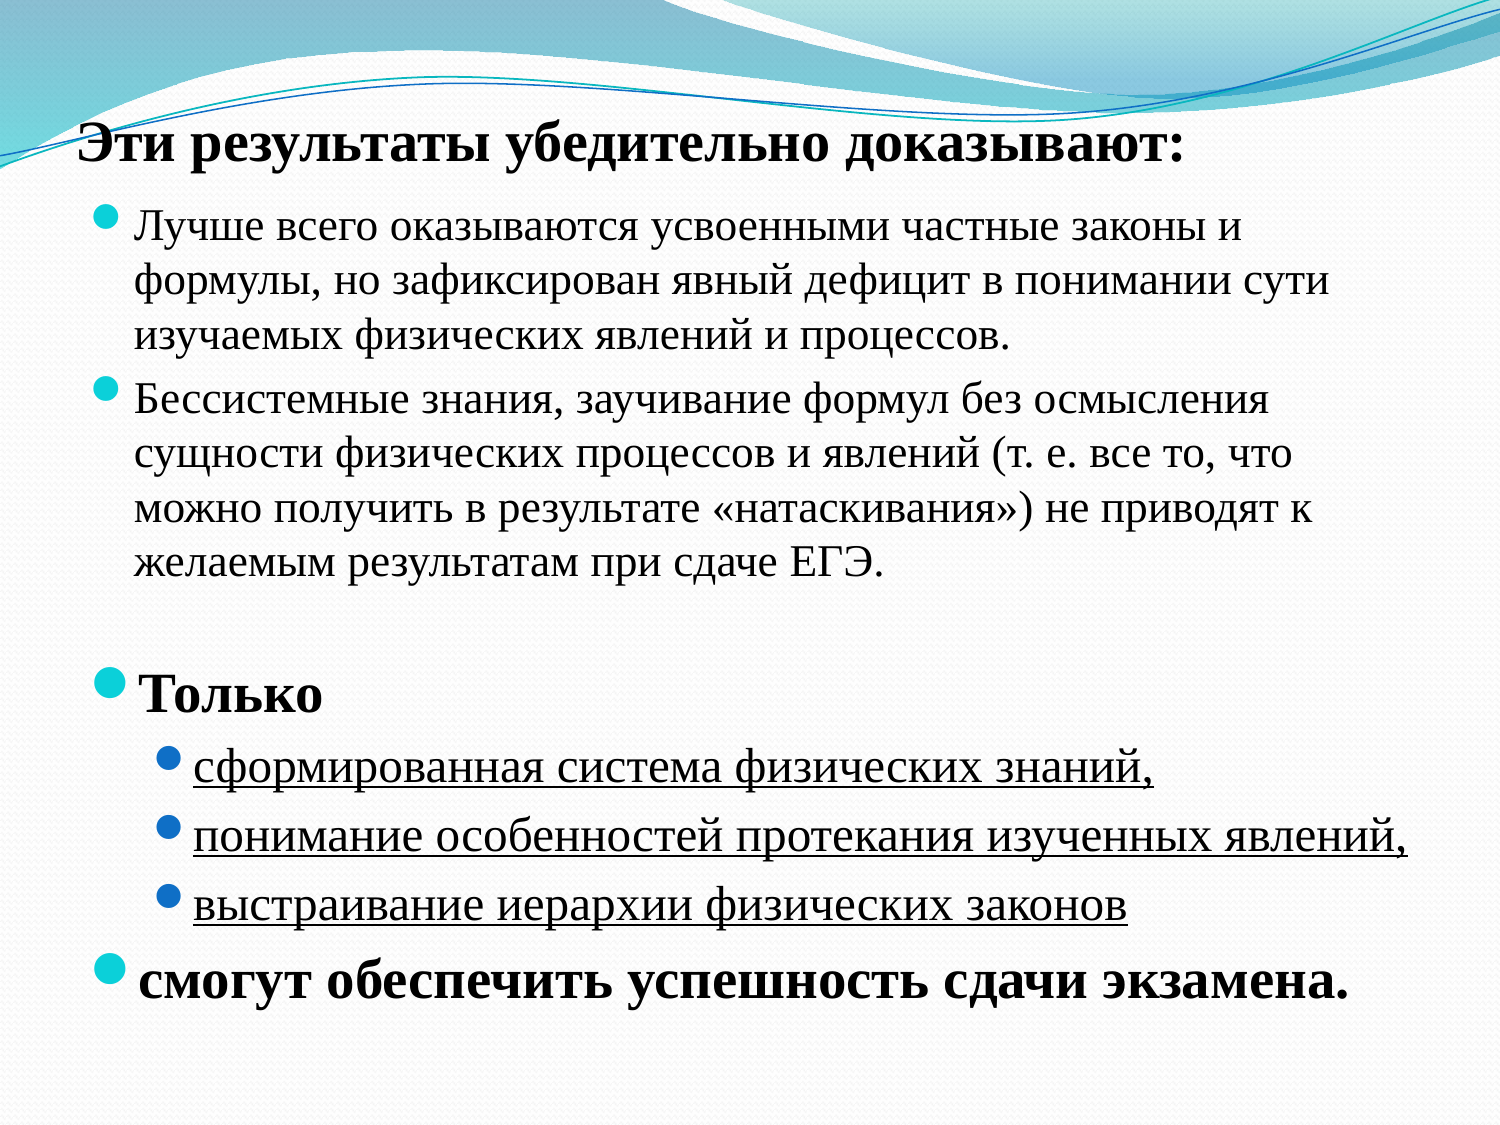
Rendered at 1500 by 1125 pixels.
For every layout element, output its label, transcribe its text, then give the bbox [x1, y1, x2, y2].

title Эти результаты убедительно доказывают: [75, 90, 1425, 173]
list Лучше всего оказываются усвоенными частные законы и формулы, но зафиксирован явный дефицит в понимании сути изучаемых физических явлений и процессов. Бессистемные знания, заучивание формул без осмысления сущности физических процессов и явлений (т. е. все то, что можно получить в результате «натаскивания») не приводят к желаемым результатам при сдаче ЕГЭ. Только сформированная система физических знаний, понимание особенностей протекания изученных явлений, выстраивание иерархии физических законов смогут обеспечить успешность сдачи экзамена. [75, 187, 1425, 1038]
